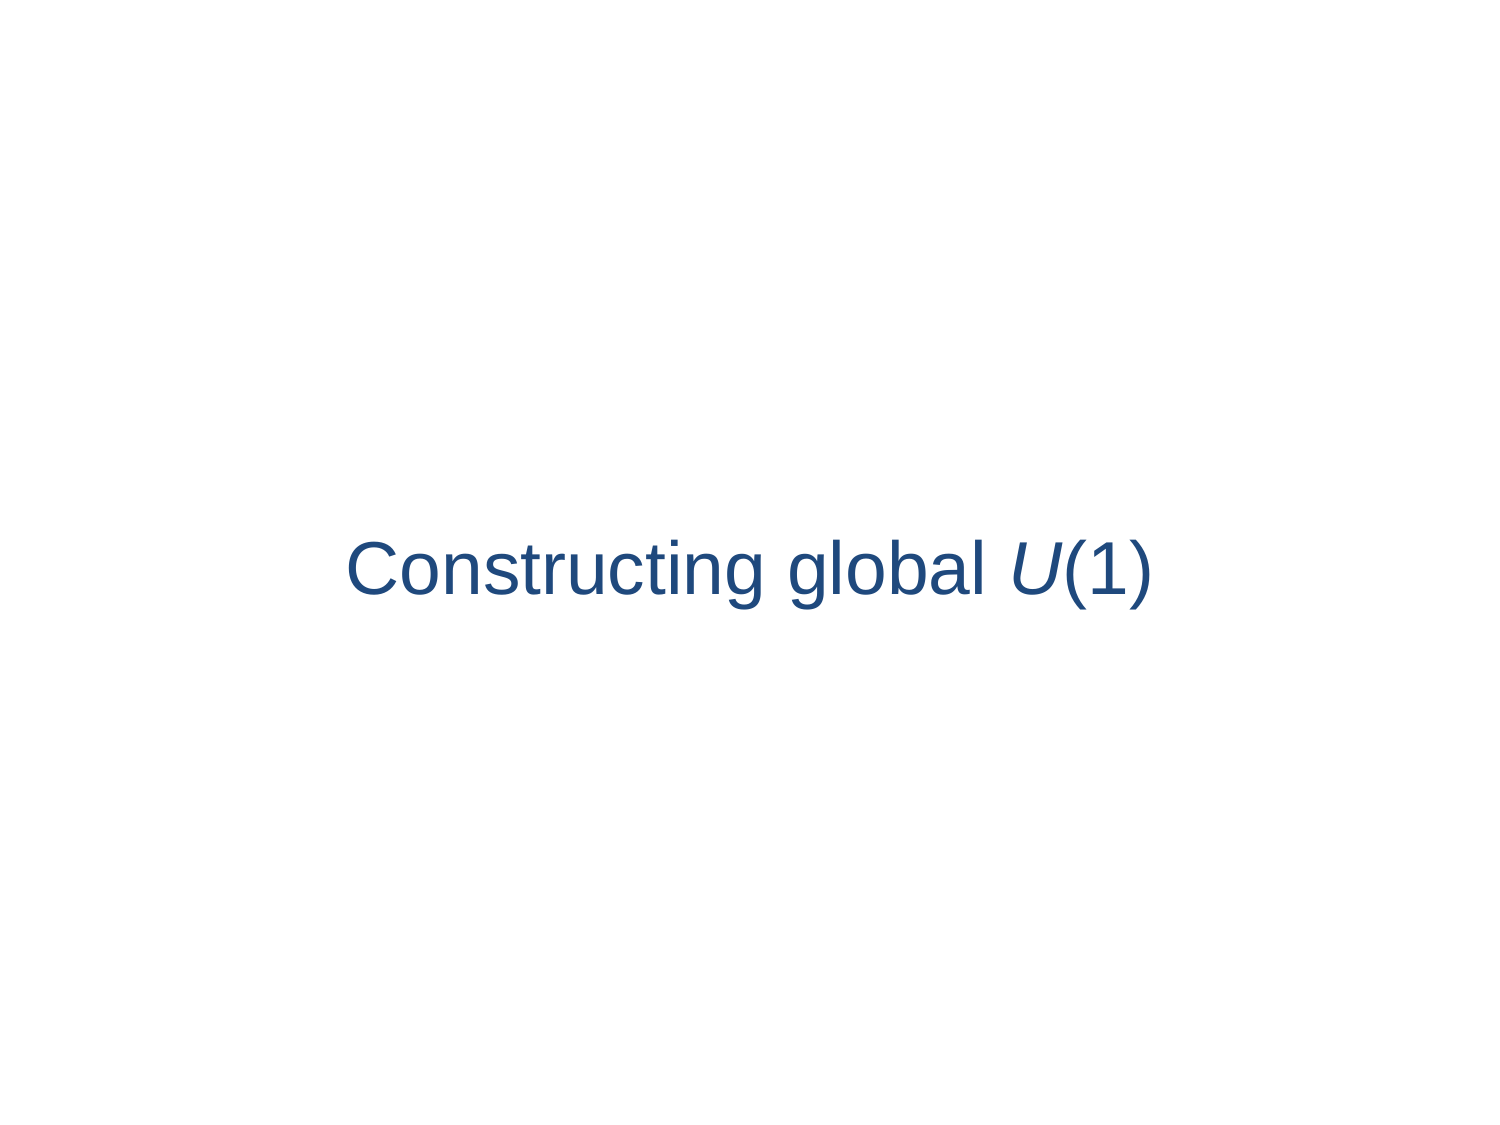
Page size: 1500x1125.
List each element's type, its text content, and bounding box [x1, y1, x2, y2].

title Constructing global U(1) [75, 372, 1425, 757]
